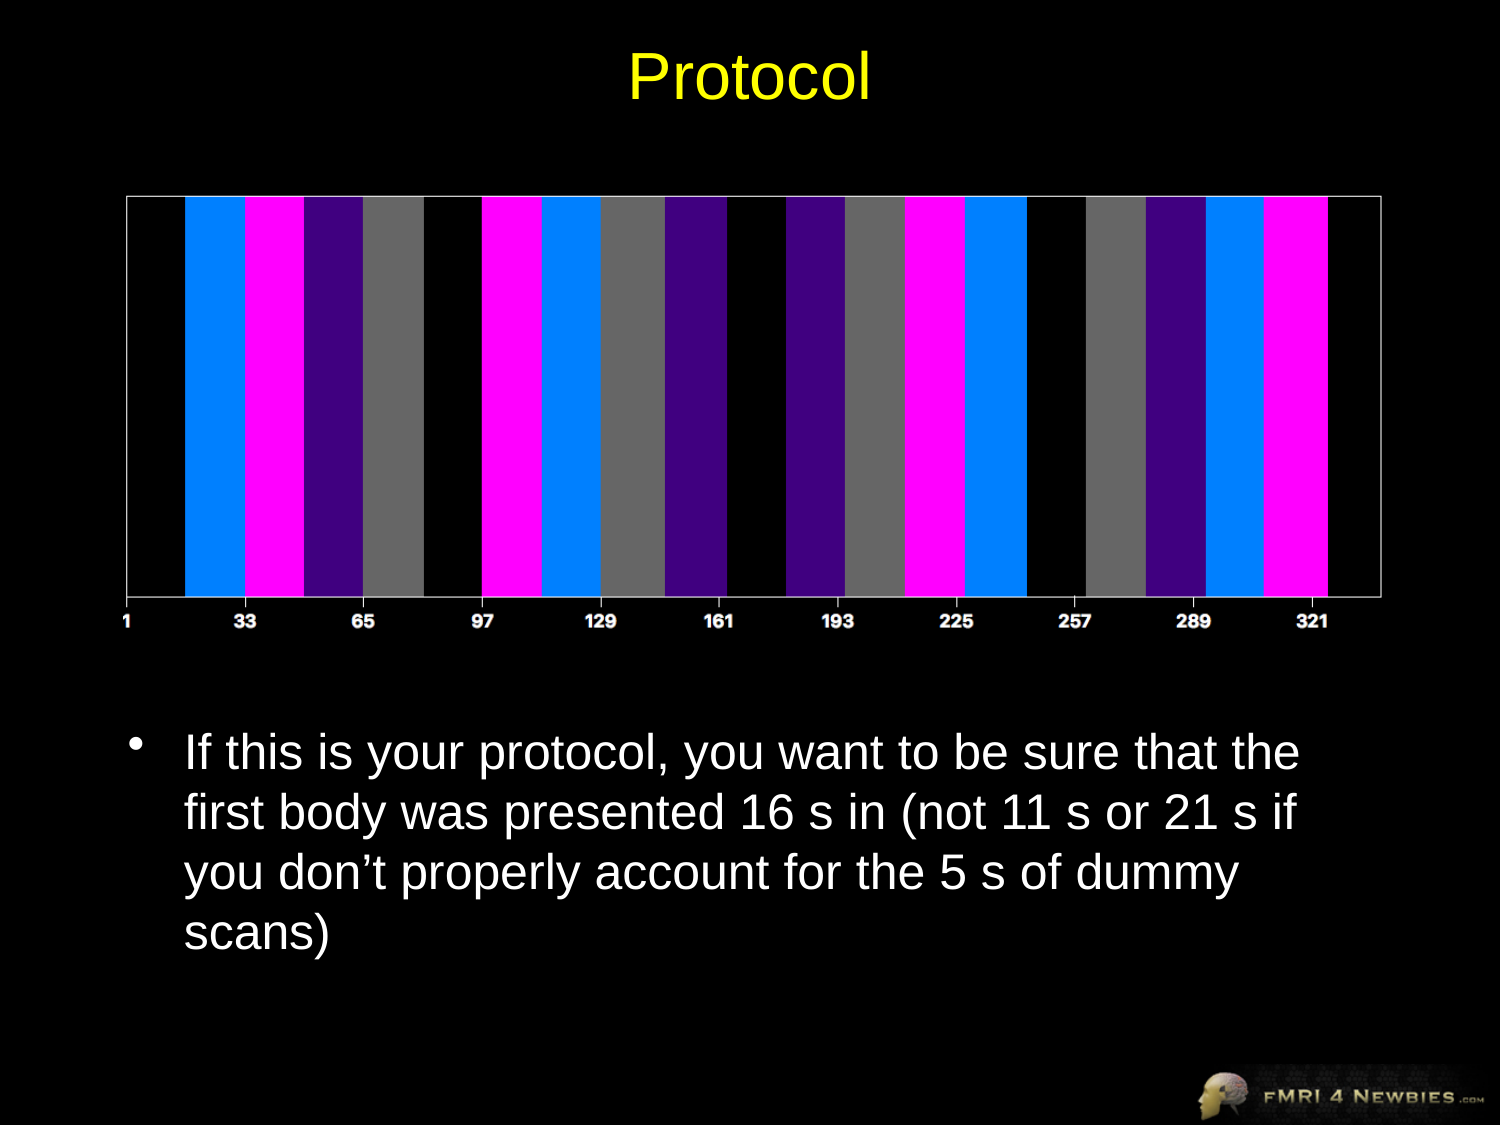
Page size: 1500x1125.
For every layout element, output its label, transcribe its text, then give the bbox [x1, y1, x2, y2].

list If this is your protocol, you want to be sure that the first body was presented 16 s in (not 11 s or 21 s if you don’t properly account for the 5 s of dummy scans) [112, 712, 1388, 1000]
picture [123, 184, 1388, 648]
picture [1180, 1064, 1500, 1125]
title Protocol [112, 24, 1388, 121]
